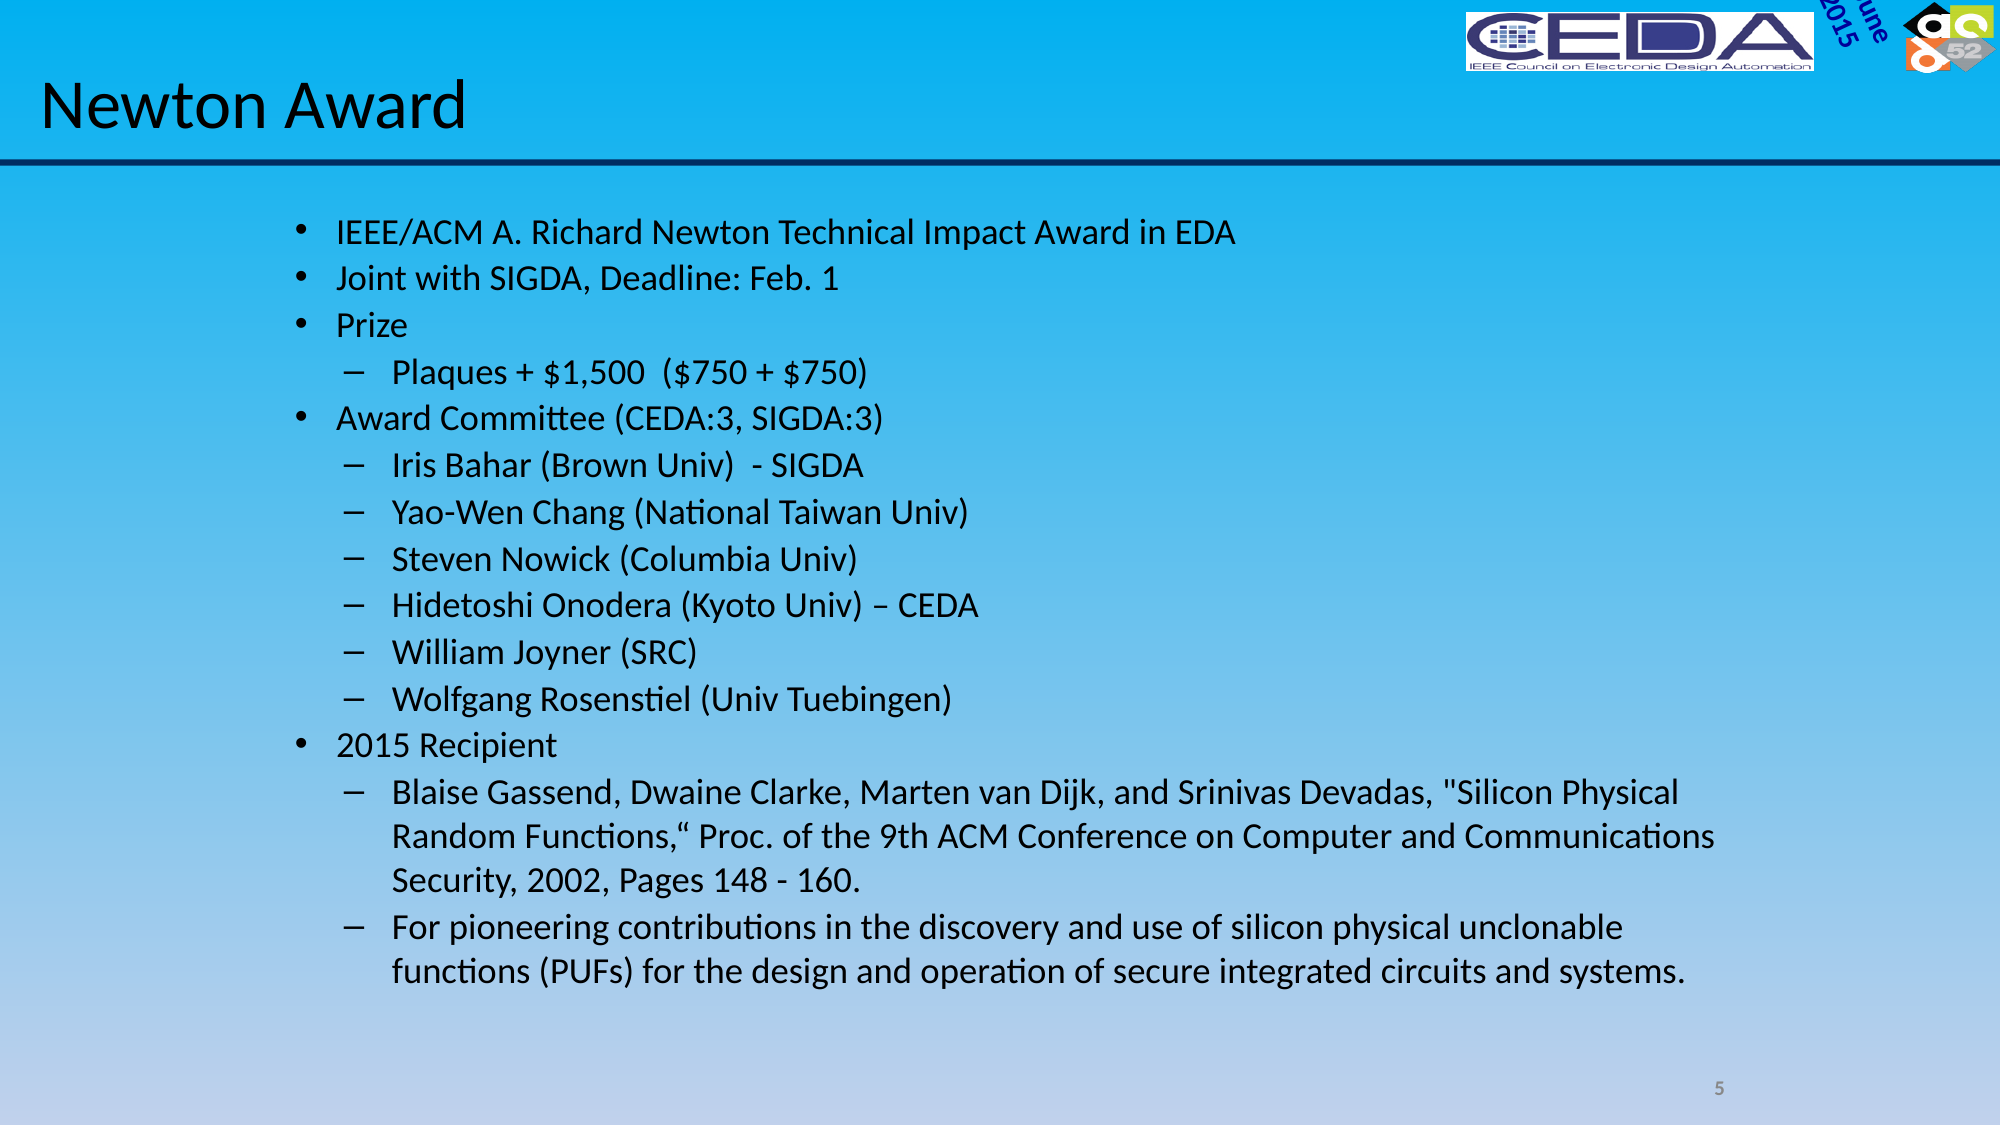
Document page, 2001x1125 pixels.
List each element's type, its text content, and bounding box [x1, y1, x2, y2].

title Newton Award [32, 49, 1834, 151]
picture [1467, 13, 1813, 49]
list IEEE/ACM A. Richard Newton Technical Impact Award in EDA Joint with SIGDA, Deadline: Feb. 1 Prize Plaques + $1,500 ($750 + $750) Award Committee (CEDA:3, SIGDA:3) Iris Bahar (Brown Univ) - SIGDA Yao-Wen Chang (National Taiwan Univ) Steven Nowick (Columbia Univ) Hidetoshi Onodera (Kyoto Univ) – CEDA William Joyner (SRC) Wolfgang Rosenstiel (Univ Tuebingen) 2015 Recipient Blaise Gassend, Dwaine Clarke, Marten van Dijk, and Srinivas Devadas, "Silicon Physical Random Functions,“ Proc. of the 9th ACM Conference on Computer and Communications Security, 2002, Pages 148 - 160. For pioneering contributions in the discovery and use of silicon physical unclonable functions (PUFs) for the design and operation of secure integrated circuits and systems. [286, 199, 1726, 1026]
picture [1906, 4, 1994, 72]
slide_number 5 [1586, 1061, 1733, 1114]
